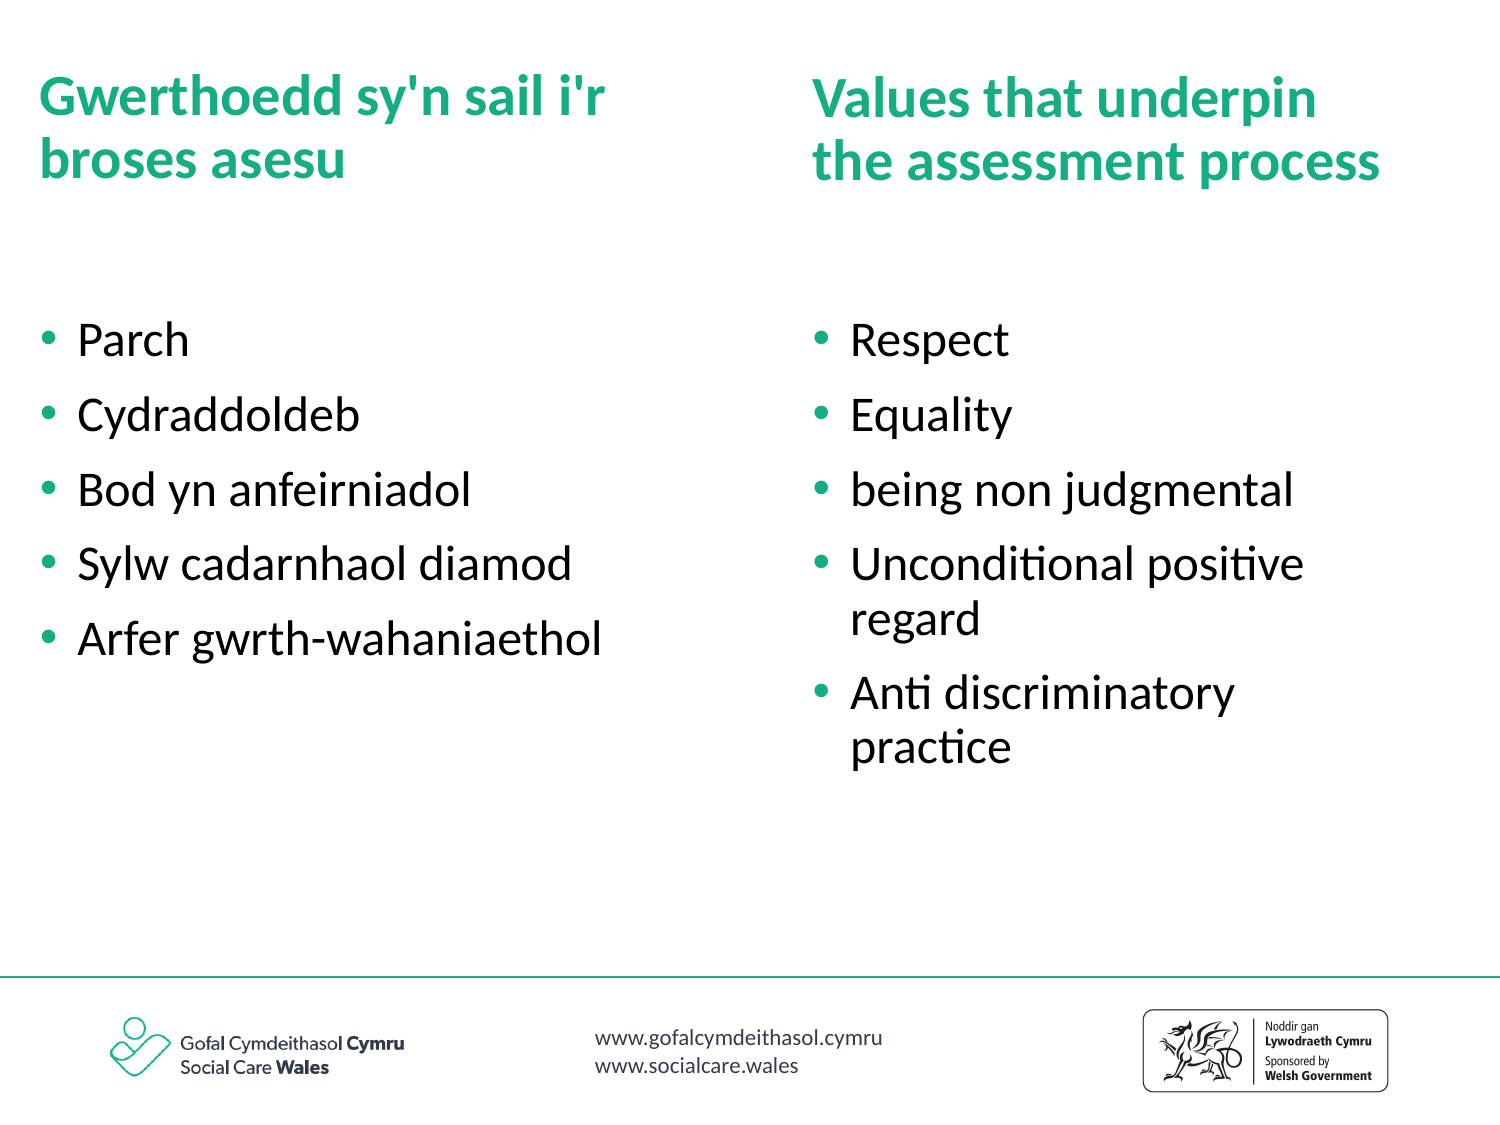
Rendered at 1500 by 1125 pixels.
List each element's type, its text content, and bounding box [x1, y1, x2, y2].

picture [1137, 995, 1395, 1106]
list Respect Equality being non judgmental Unconditional positive regard Anti discriminatory practice [797, 305, 1403, 938]
list Gwerthoedd sy'n sail i'r broses asesu [24, 57, 631, 257]
list Values that underpin the assessment process [797, 59, 1404, 259]
list Parch Cydraddoldeb Bod yn anfeirniadol Sylw cadarnhaol diamod Arfer gwrth-wahaniaethol [24, 305, 631, 938]
